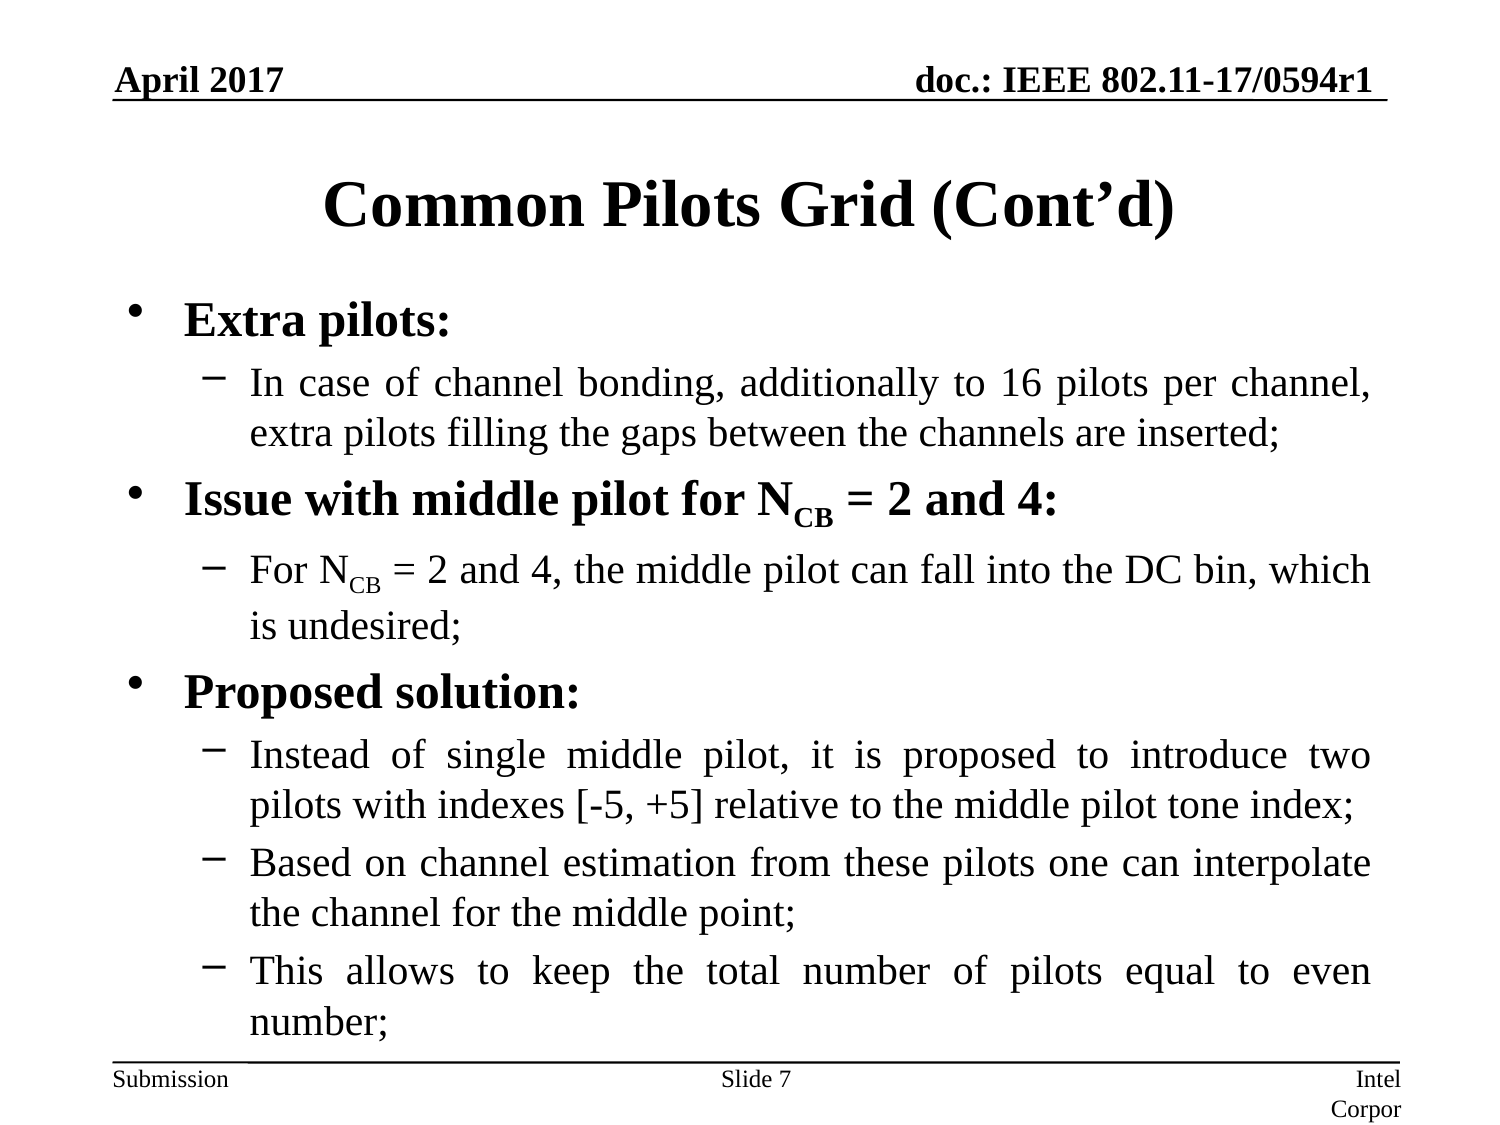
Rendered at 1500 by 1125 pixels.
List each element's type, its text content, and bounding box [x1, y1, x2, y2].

title Common Pilots Grid (Cont’d) [112, 112, 1388, 278]
list Extra pilots: In case of channel bonding, additionally to 16 pilots per channel, extra pilots filling the gaps between the channels are inserted; Issue with middle pilot for NCB = 2 and 4: For NCB = 2 and 4, the middle pilot can fall into the DC bin, which is undesired; Proposed solution: Instead of single middle pilot, it is proposed to introduce two pilots with indexes [-5, +5] relative to the middle pilot tone index; Based on channel estimation from these pilots one can interpolate the channel for the middle point; This allows to keep the total number of pilots equal to even number; [112, 278, 1388, 1024]
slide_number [114, 54, 316, 100]
footer Intel Corporation [1325, 1062, 1402, 1093]
slide_number Slide 7 [712, 1062, 800, 1093]
